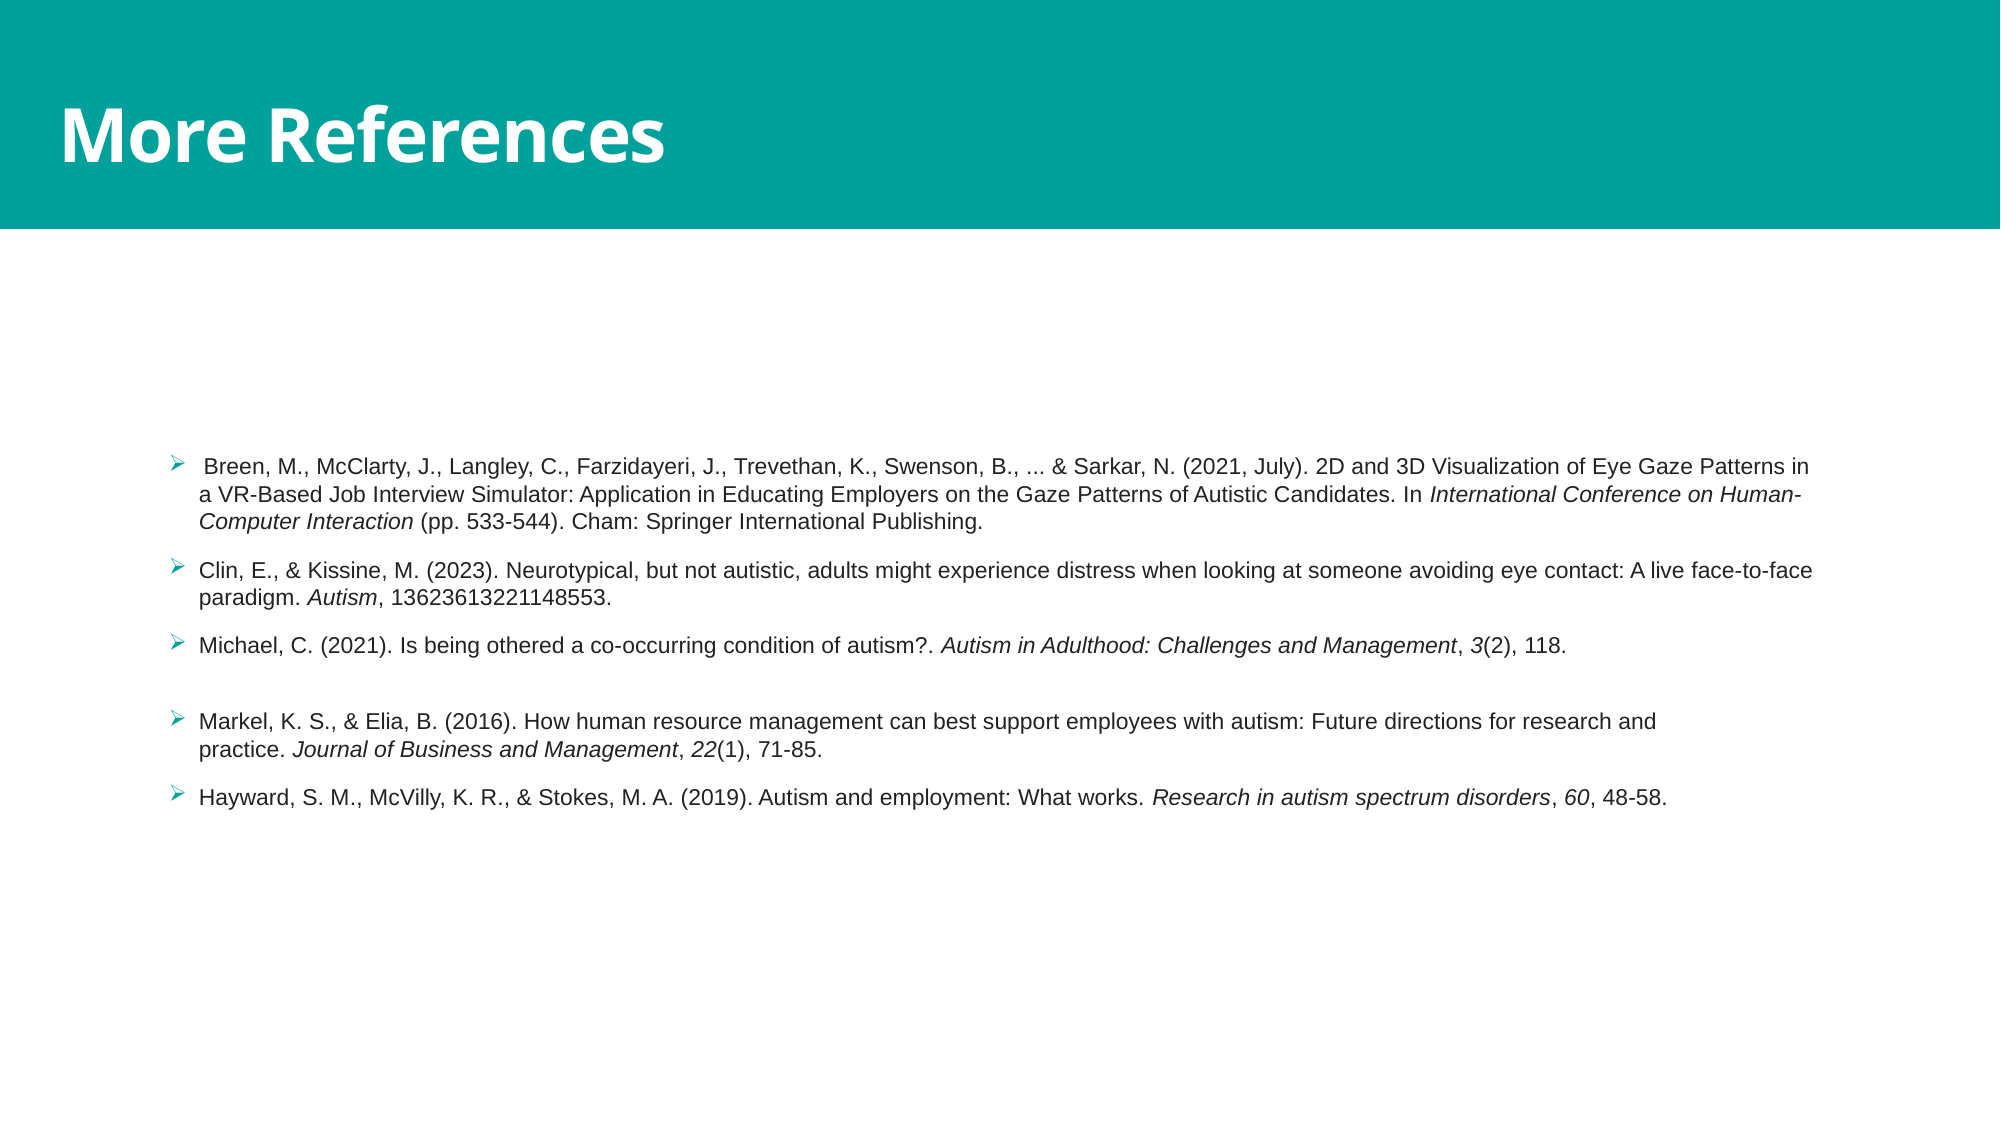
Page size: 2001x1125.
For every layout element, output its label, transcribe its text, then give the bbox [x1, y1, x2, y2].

title More References [43, 80, 1916, 197]
list Breen, M., McClarty, J., Langley, C., Farzidayeri, J., Trevethan, K., Swenson, B., ... & Sarkar, N. (2021, July). 2D and 3D Visualization of Eye Gaze Patterns in a VR-Based Job Interview Simulator: Application in Educating Employers on the Gaze Patterns of Autistic Candidates. In International Conference on Human-Computer Interaction (pp. 533-544). Cham: Springer International Publishing. Clin, E., & Kissine, M. (2023). Neurotypical, but not autistic, adults might experience distress when looking at someone avoiding eye contact: A live face-to-face paradigm. Autism, 13623613221148553. Michael, C. (2021). Is being othered a co-occurring condition of autism?. Autism in Adulthood: Challenges and Management, 3(2), 118. Markel, K. S., & Elia, B. (2016). How human resource management can best support employees with autism: Future directions for research and practice. Journal of Business and Management, 22(1), 71-85. Hayward, S. M., McVilly, K. R., & Stokes, M. A. (2019). Autism and employment: What works. Research in autism spectrum disorders, 60, 48-58. [153, 280, 1844, 982]
